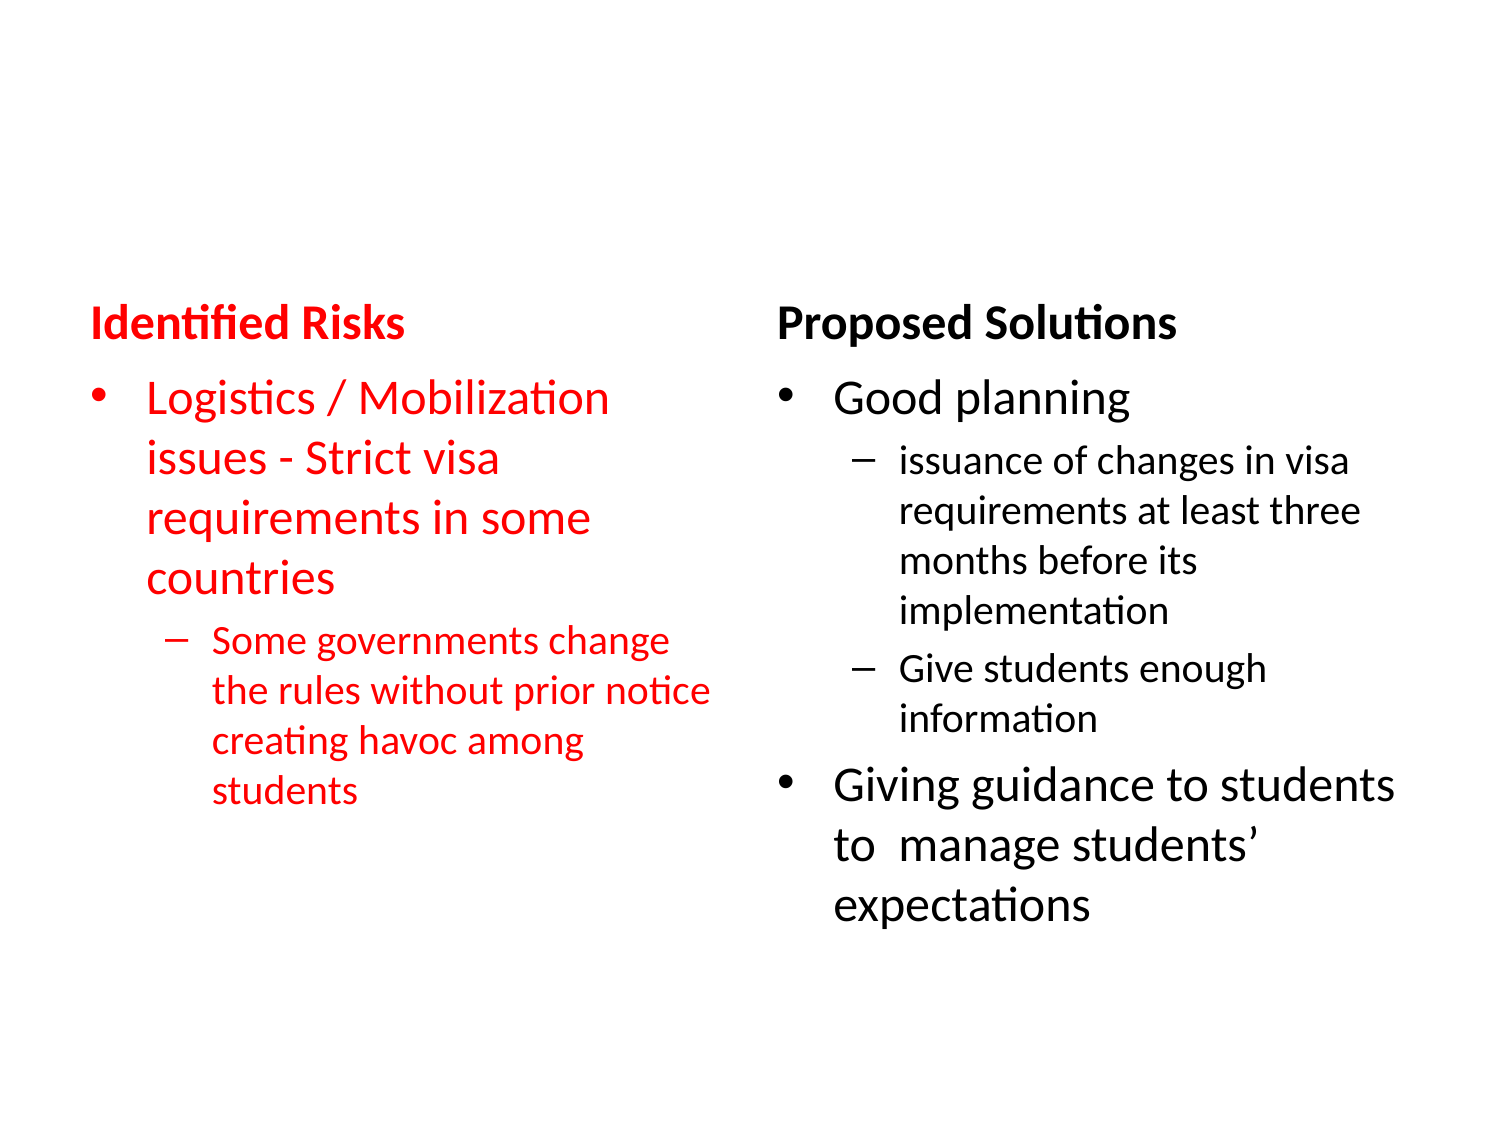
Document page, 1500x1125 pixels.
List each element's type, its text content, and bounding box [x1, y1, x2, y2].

list Identified Risks [75, 251, 738, 356]
list Logistics / Mobilization issues - Strict visa requirements in some countries Some governments change the rules without prior notice creating havoc among students [75, 356, 738, 1005]
list Proposed Solutions [761, 251, 1425, 356]
list Good planning issuance of changes in visa requirements at least three months before its implementation Give students enough information Giving guidance to students to manage students’ expectations [761, 356, 1425, 1005]
